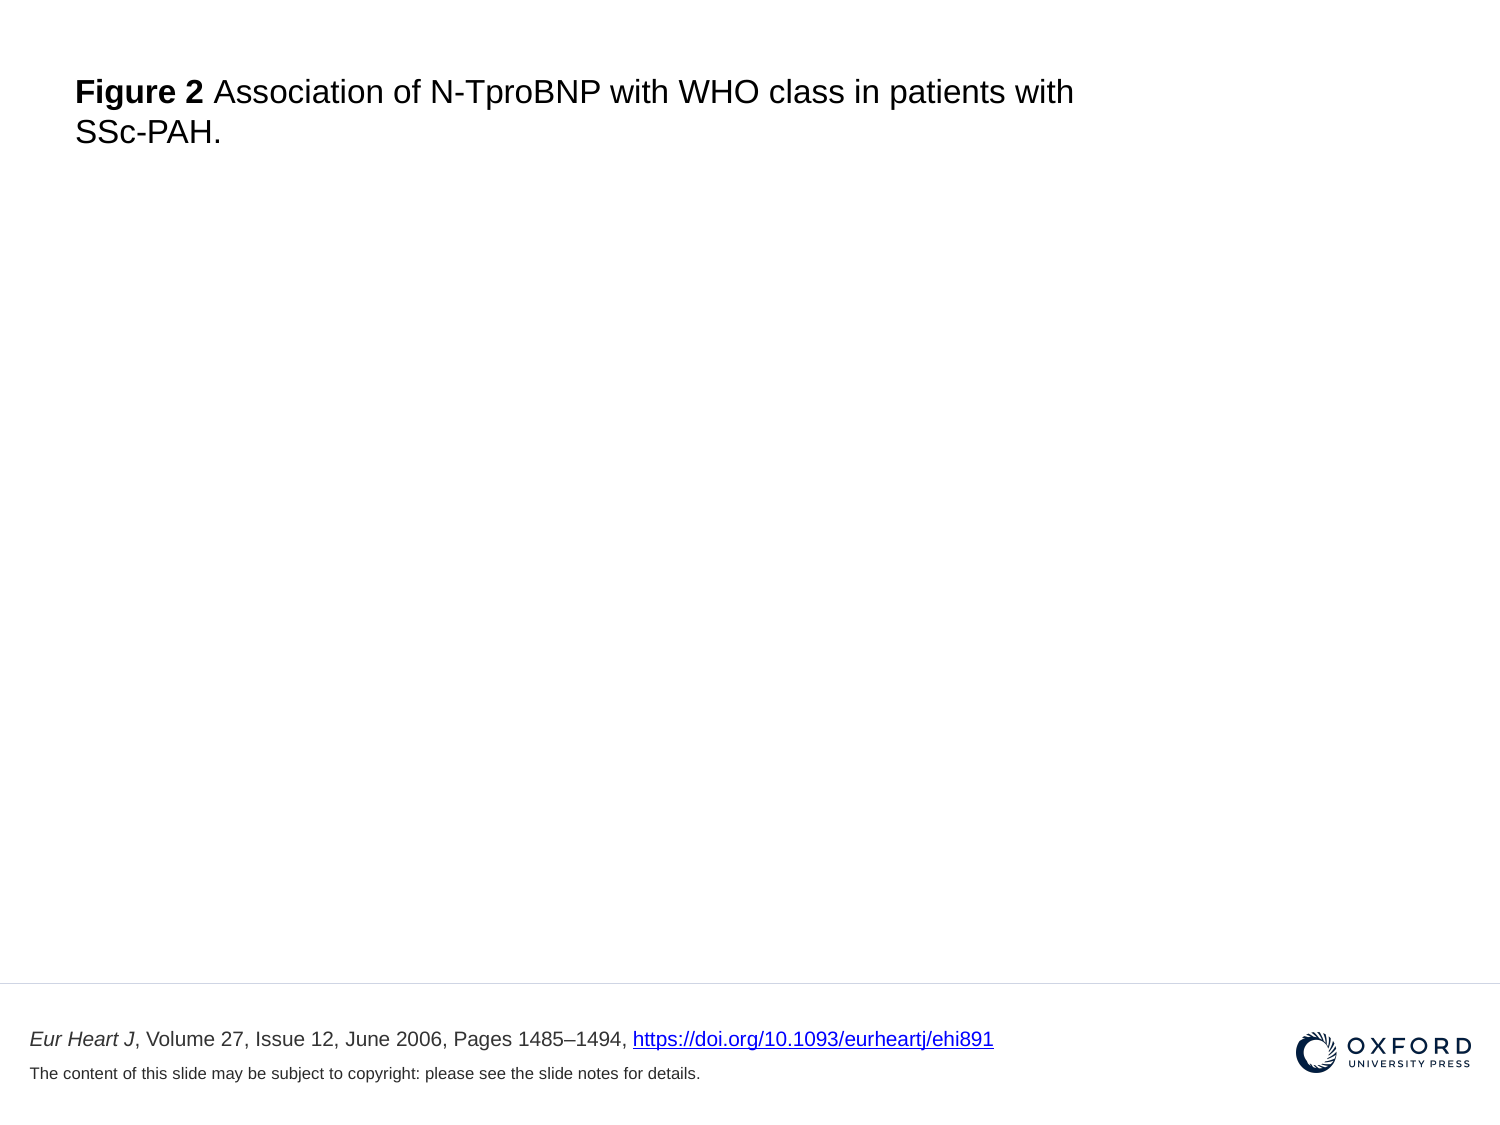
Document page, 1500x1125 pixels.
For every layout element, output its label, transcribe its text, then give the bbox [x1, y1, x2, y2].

footer Eur Heart J, Volume 27, Issue 12, June 2006, Pages 1485–1494, https://doi.org/10.1093/eurheartj/ehi891 The content of this slide may be subject to copyright: please see the slide notes for details. [0, 983, 1260, 1125]
picture [1296, 1032, 1471, 1073]
title Figure 2 Association of N-TproBNP with WHO class in patients with SSc-PAH. [75, 69, 1078, 171]
